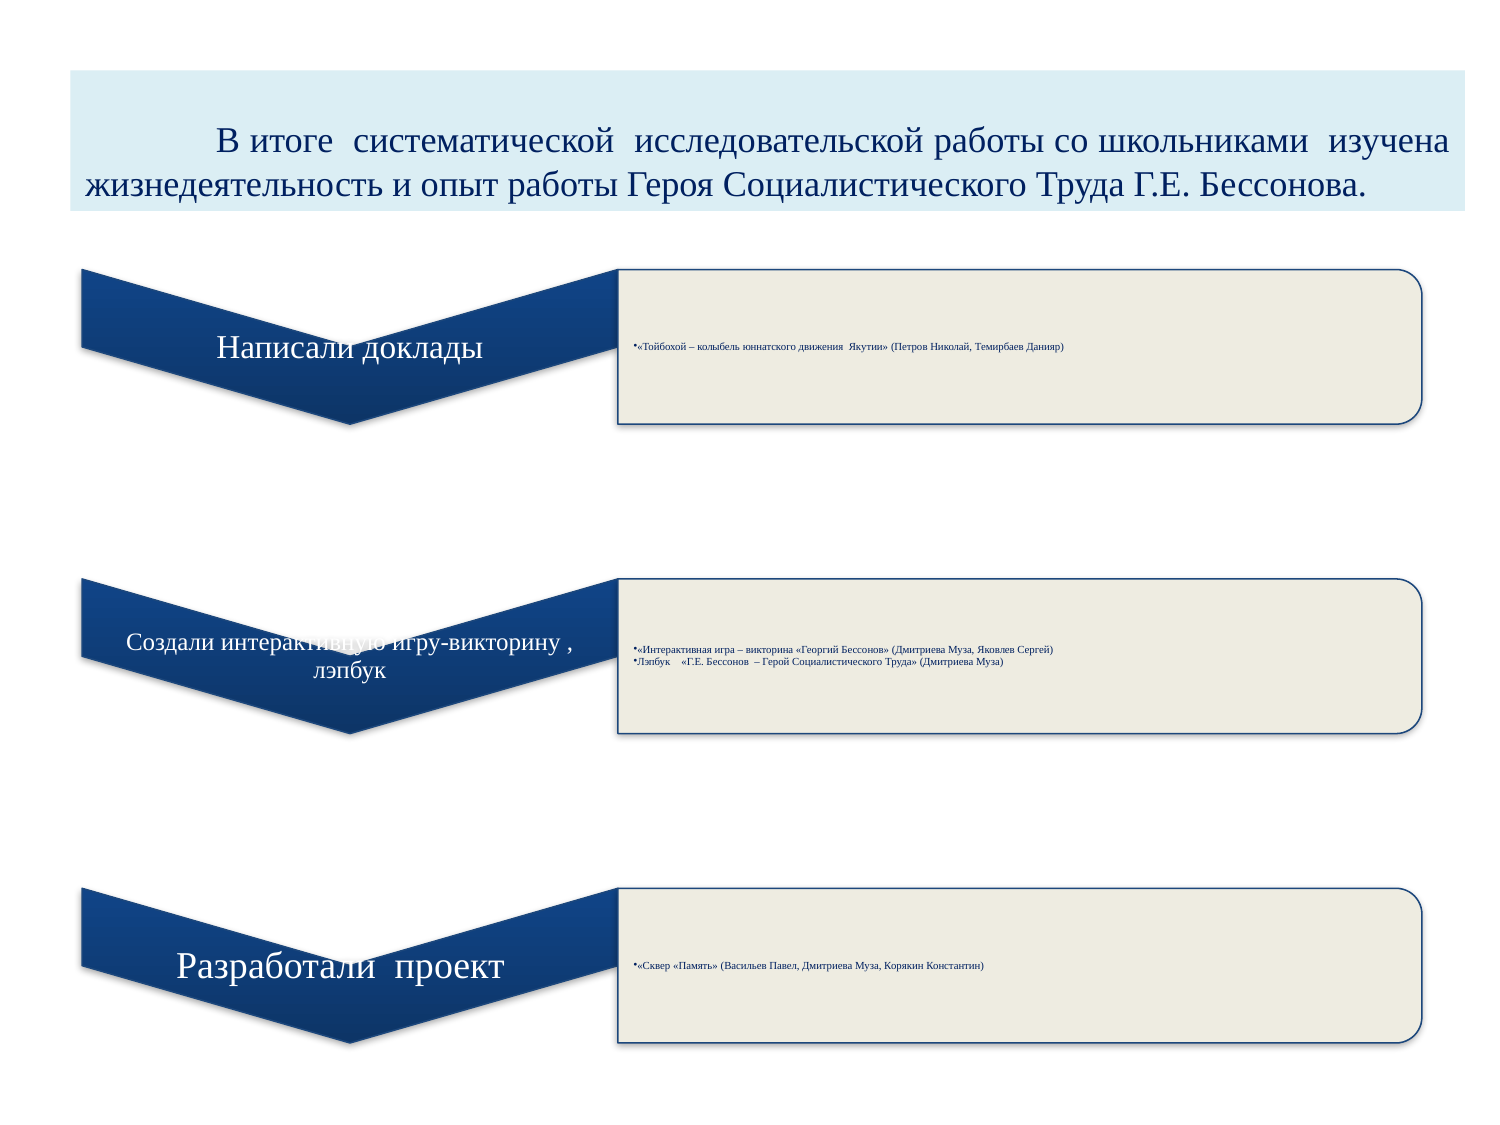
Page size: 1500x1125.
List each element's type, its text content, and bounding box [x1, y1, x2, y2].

list В итоге систематической исследовательской работы со школьниками изучена жизнедеятельность и опыт работы Героя Социалистического Труда Г.Е. Бессонова. [70, 70, 1465, 211]
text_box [81, 269, 1423, 1044]
